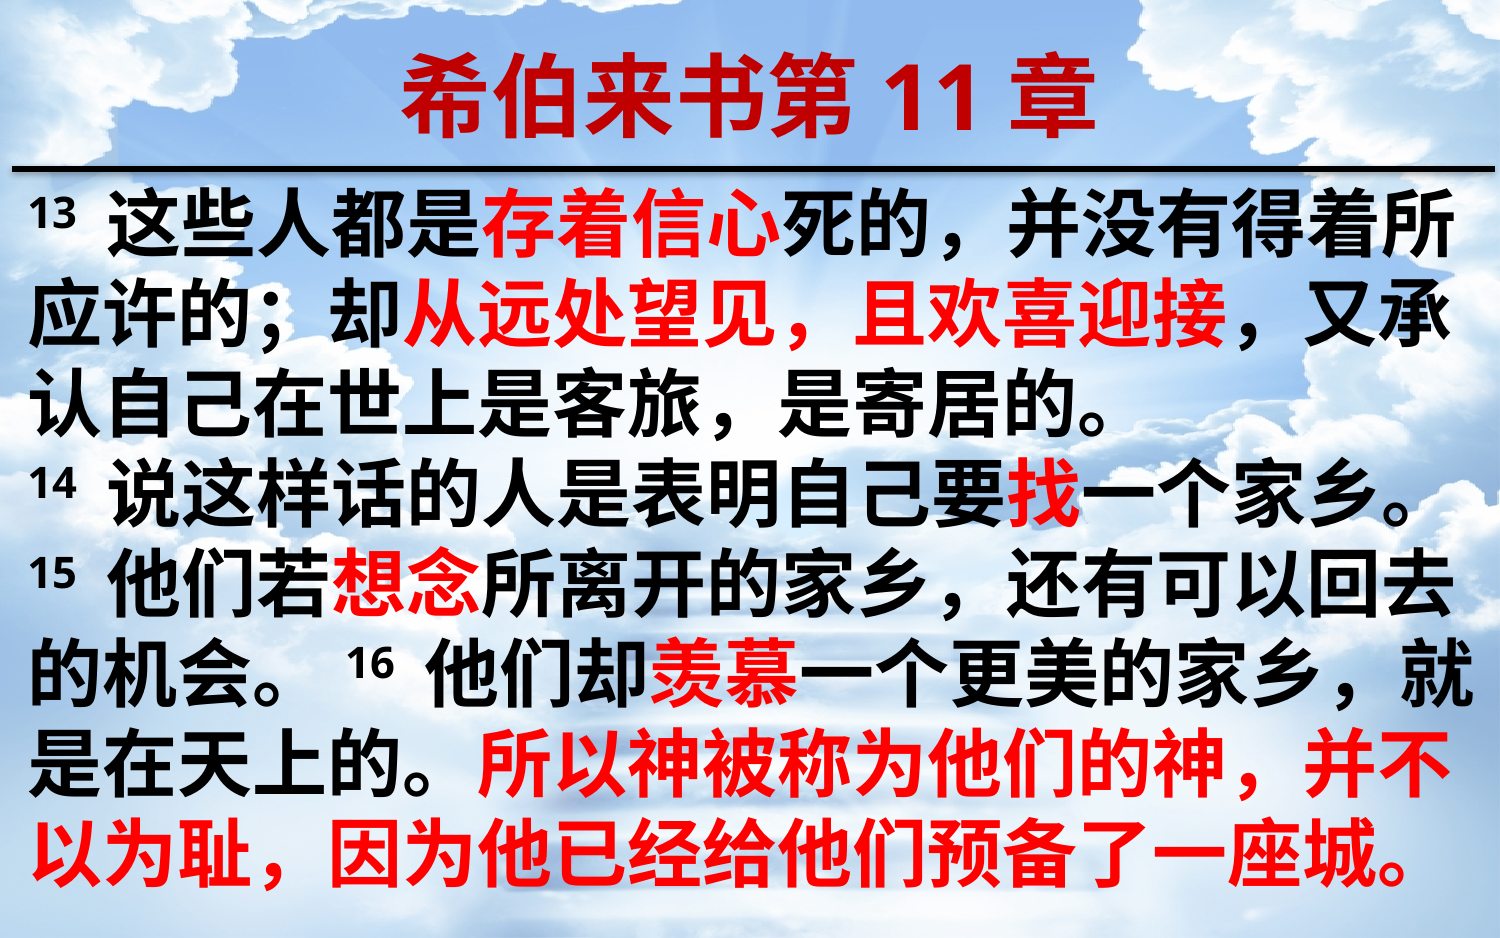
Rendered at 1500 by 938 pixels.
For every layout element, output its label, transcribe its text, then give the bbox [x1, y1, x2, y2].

text_box 希伯来书第11章 [385, 31, 1115, 156]
text_box 13 这些人都是存着信心死的，并没有得着所应许的；却从远处望见，且欢喜迎接，又承认自己在世上是客旅，是寄居的。 14 说这样话的人是表明自己要找一个家乡。 15 他们若想念所离开的家乡，还有可以回去的机会。16 他们却羡慕一个更美的家乡，就是在天上的。所以神被称为他们的神，并不以为耻，因为他已经给他们预备了一座城。 [12, 179, 1495, 904]
